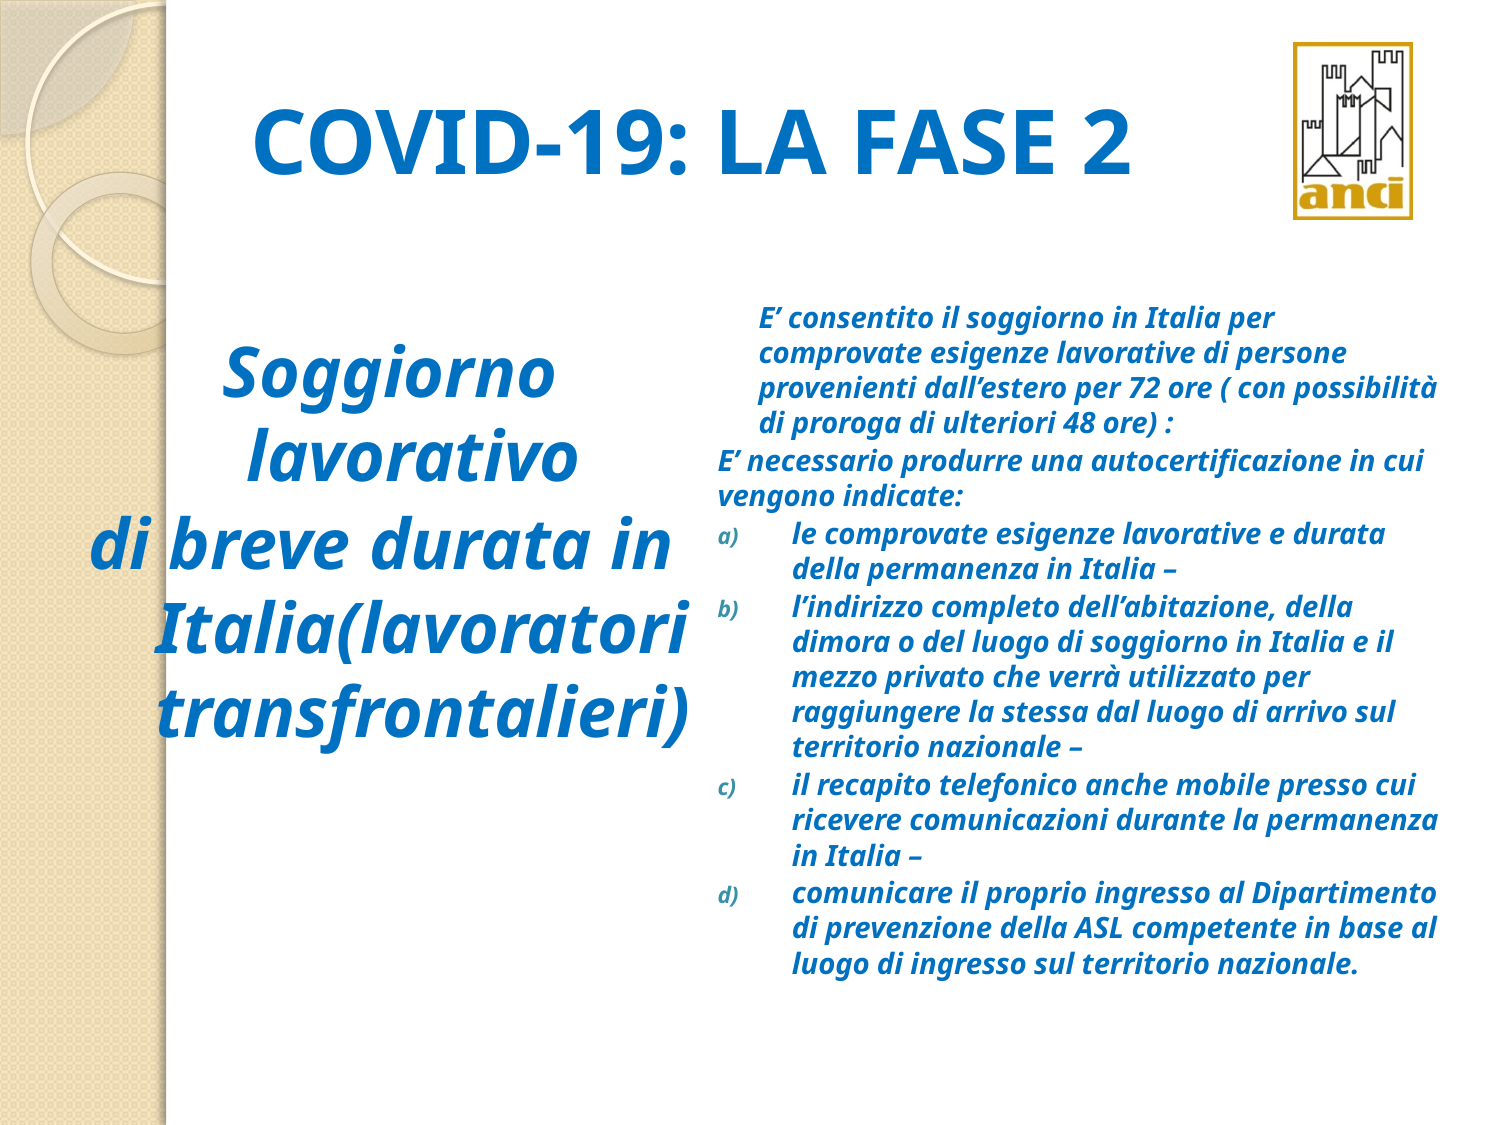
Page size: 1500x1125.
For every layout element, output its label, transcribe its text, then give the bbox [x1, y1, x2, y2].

list Soggiorno lavorativo di breve durata in Italia(lavoratori transfrontalieri) [46, 262, 690, 1005]
picture [1293, 42, 1414, 221]
list E’ consentito il soggiorno in Italia per comprovate esigenze lavorative di persone provenienti dall’estero per 72 ore ( con possibilità di proroga di ulteriori 48 ore) : E’ necessario produrre una autocertificazione in cui vengono indicate: le comprovate esigenze lavorative e durata della permanenza in Italia – l’indirizzo completo dell’abitazione, della dimora o del luogo di soggiorno in Italia e il mezzo privato che verrà utilizzato per raggiungere la stessa dal luogo di arrivo sul territorio nazionale – il recapito telefonico anche mobile presso cui ricevere comunicazioni durante la permanenza in Italia – comunicare il proprio ingresso al Dipartimento di prevenzione della ASL competente in base al luogo di ingresso sul territorio nazionale. [690, 255, 1459, 1024]
title COVID-19: LA FASE 2 [235, 45, 1466, 233]
